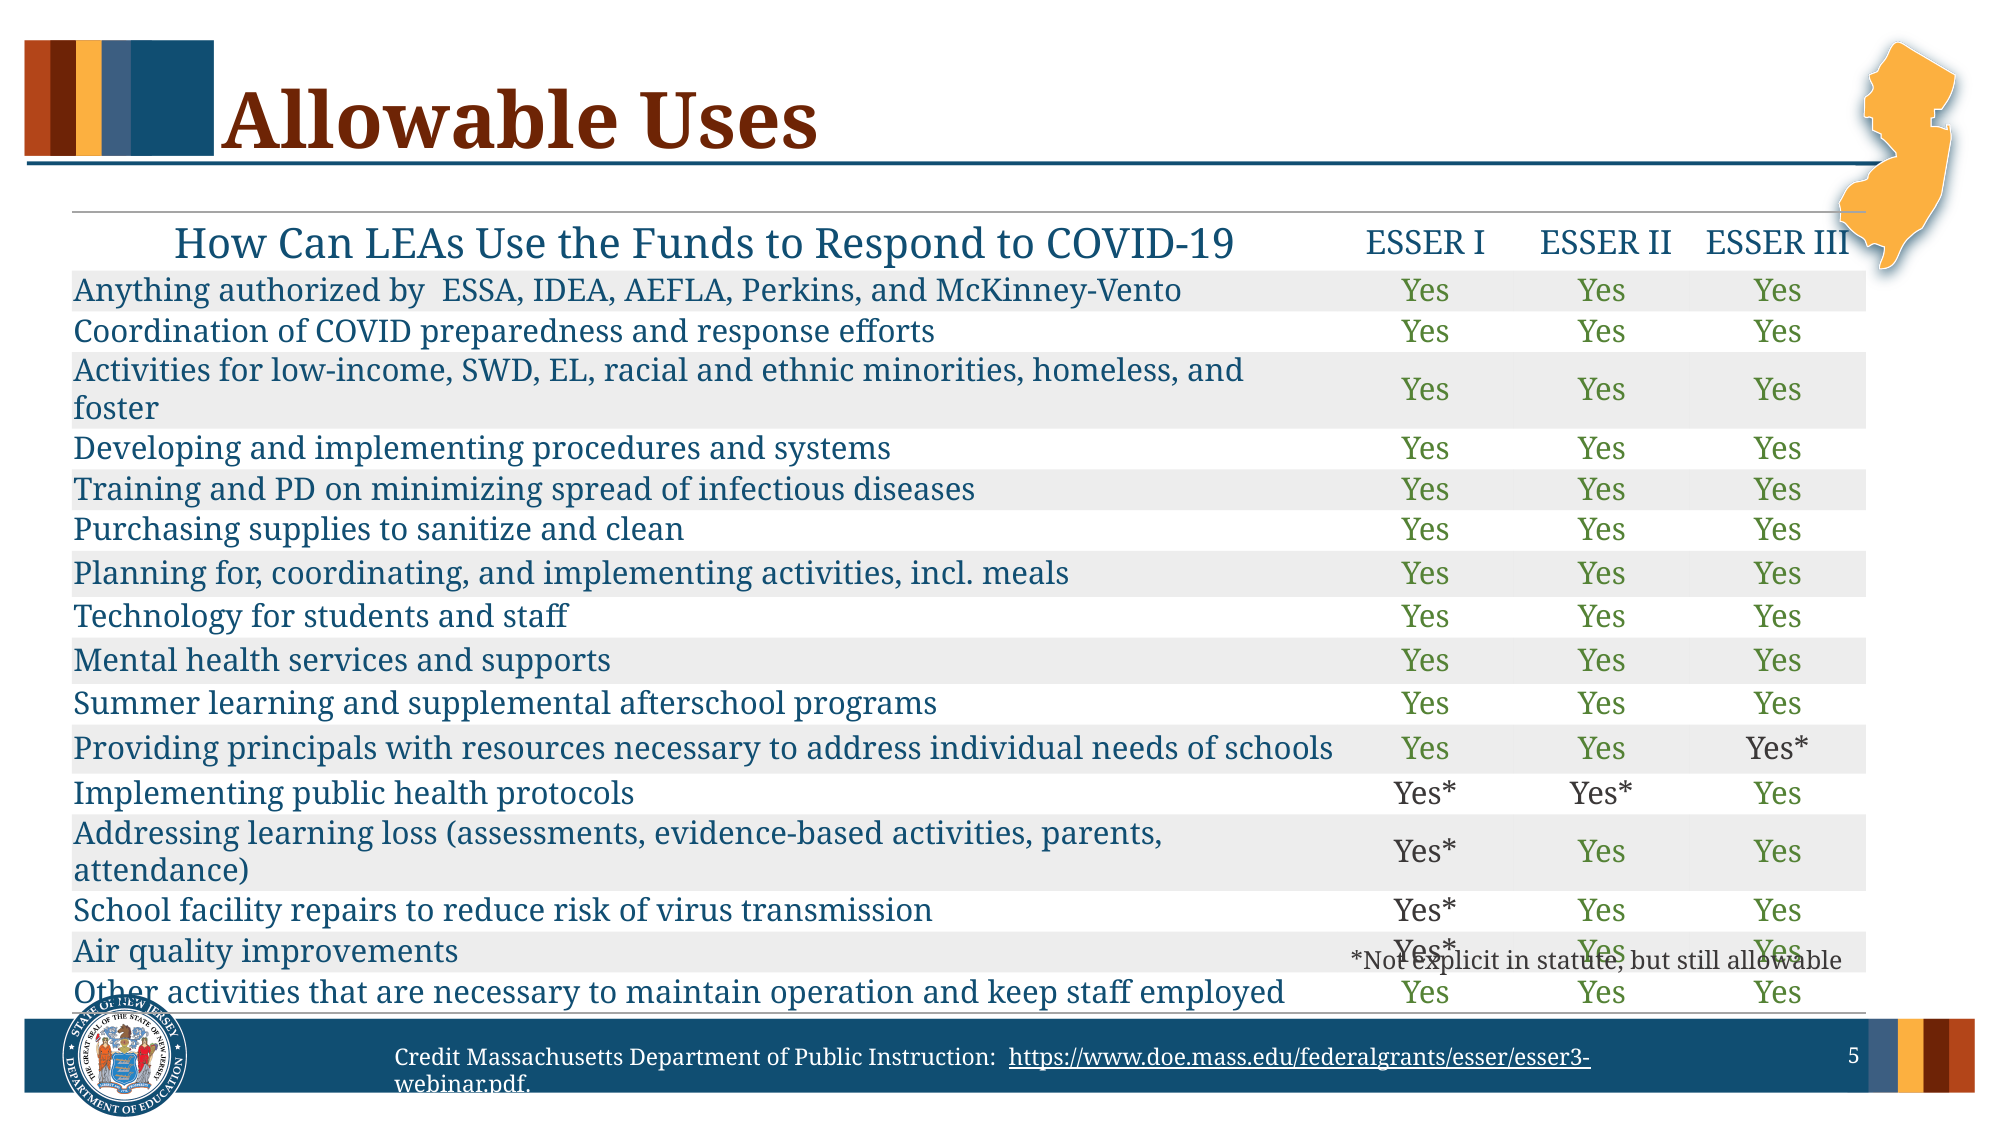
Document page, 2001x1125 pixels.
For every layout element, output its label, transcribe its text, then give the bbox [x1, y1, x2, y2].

table_cell Anything authorized by ESSA, IDEA, AEFLA, Perkins, and McKinney-Vento [72, 271, 1338, 311]
table_cell Yes [1514, 551, 1690, 597]
table_cell Yes [1514, 597, 1690, 638]
table_cell Yes [1514, 725, 1690, 774]
table_cell Yes [1338, 429, 1514, 469]
table_cell Training and PD on minimizing spread of infectious diseases [72, 469, 1338, 510]
table_cell Activities for low-income, SWD, EL, racial and ethnic minorities, homeless, and foster [72, 352, 1338, 429]
table_cell Technology for students and staff [72, 597, 1338, 638]
table_cell Yes [1338, 510, 1514, 551]
picture [24, 992, 1975, 1119]
table_cell Yes [1690, 551, 1866, 597]
table_cell Yes [1338, 271, 1514, 311]
table_cell Yes [1514, 891, 1690, 932]
title Allowable Uses [206, 62, 1863, 185]
table_cell Addressing learning loss (assessments, evidence-based activities, parents, attendance) [72, 814, 1338, 891]
table_cell Yes [1338, 352, 1514, 429]
table_cell Yes [1338, 725, 1514, 774]
table_cell Yes [1690, 271, 1866, 311]
table_cell Coordination of COVID preparedness and response efforts [72, 311, 1338, 352]
table_cell Yes* [1690, 725, 1866, 774]
table_cell Yes* [1514, 774, 1690, 814]
table_cell Yes [1690, 352, 1866, 429]
table_cell Yes [1514, 814, 1690, 891]
table_cell Implementing public health protocols [72, 774, 1338, 814]
table_cell Yes [1514, 311, 1690, 352]
table_cell Yes [1514, 271, 1690, 311]
table_cell Yes [1338, 638, 1514, 684]
table_cell Providing principals with resources necessary to address individual needs of schools [72, 725, 1338, 774]
text_box *Not explicit in statute, but still allowable [1335, 936, 1863, 982]
table_cell Yes [1514, 638, 1690, 684]
table_header ESSER I [1338, 213, 1514, 271]
table_cell Yes [1338, 982, 1514, 1012]
table_cell Developing and implementing procedures and systems [72, 429, 1338, 469]
table_cell Yes* [1338, 891, 1514, 932]
table_cell School facility repairs to reduce risk of virus transmission [72, 891, 1338, 932]
table_cell Yes [1690, 469, 1866, 510]
table_cell Yes [1690, 932, 1866, 972]
table_cell Yes [1690, 510, 1866, 551]
table_cell Air quality improvements [72, 932, 1338, 972]
table_cell Yes [1690, 597, 1866, 638]
table_cell Yes [1514, 684, 1690, 725]
table_cell Yes* [1338, 932, 1514, 936]
table_header ESSER II [1514, 213, 1690, 271]
table_cell Yes [1690, 972, 1866, 1012]
table_cell Purchasing supplies to sanitize and clean [72, 510, 1338, 551]
slide_number 5 [1425, 1026, 1876, 1087]
table_cell Yes [1338, 684, 1514, 725]
table_cell Yes [1514, 352, 1690, 429]
table_cell Yes [1690, 814, 1866, 891]
table_cell Yes [1514, 982, 1690, 1012]
table_cell Other activities that are necessary to maintain operation and keep staff employed [72, 972, 1338, 1012]
table_cell Yes [1514, 932, 1690, 936]
table_cell Yes [1690, 311, 1866, 352]
table_cell Summer learning and supplemental afterschool programs [72, 684, 1338, 725]
table_cell Yes [1514, 429, 1690, 469]
table_cell Yes* [1338, 814, 1514, 891]
table_cell Planning for, coordinating, and implementing activities, incl. meals [72, 551, 1338, 597]
table_cell Yes [1338, 469, 1514, 510]
picture [24, 26, 1976, 295]
table_cell Yes [1338, 311, 1514, 352]
table_header ESSER III [1690, 213, 1866, 271]
table_cell Yes [1690, 774, 1866, 814]
table_cell Yes [1338, 551, 1514, 597]
table_cell Yes [1690, 429, 1866, 469]
table_header How Can LEAs Use the Funds to Respond to COVID-19 [72, 213, 1338, 271]
table_cell Mental health services and supports [72, 638, 1338, 684]
table_cell Yes [1690, 891, 1866, 932]
table_cell Yes [1690, 684, 1866, 725]
table_cell Yes [1514, 510, 1690, 551]
table_cell Yes* [1338, 774, 1514, 814]
text_box Credit Massachusetts Department of Public Instruction: https://www.doe.mass.edu/federalgrants/esser/esser3-webinar.pdf. [379, 1034, 1689, 1105]
table_cell Yes [1690, 638, 1866, 684]
table_cell Yes [1338, 597, 1514, 638]
table_cell Yes [1514, 469, 1690, 510]
